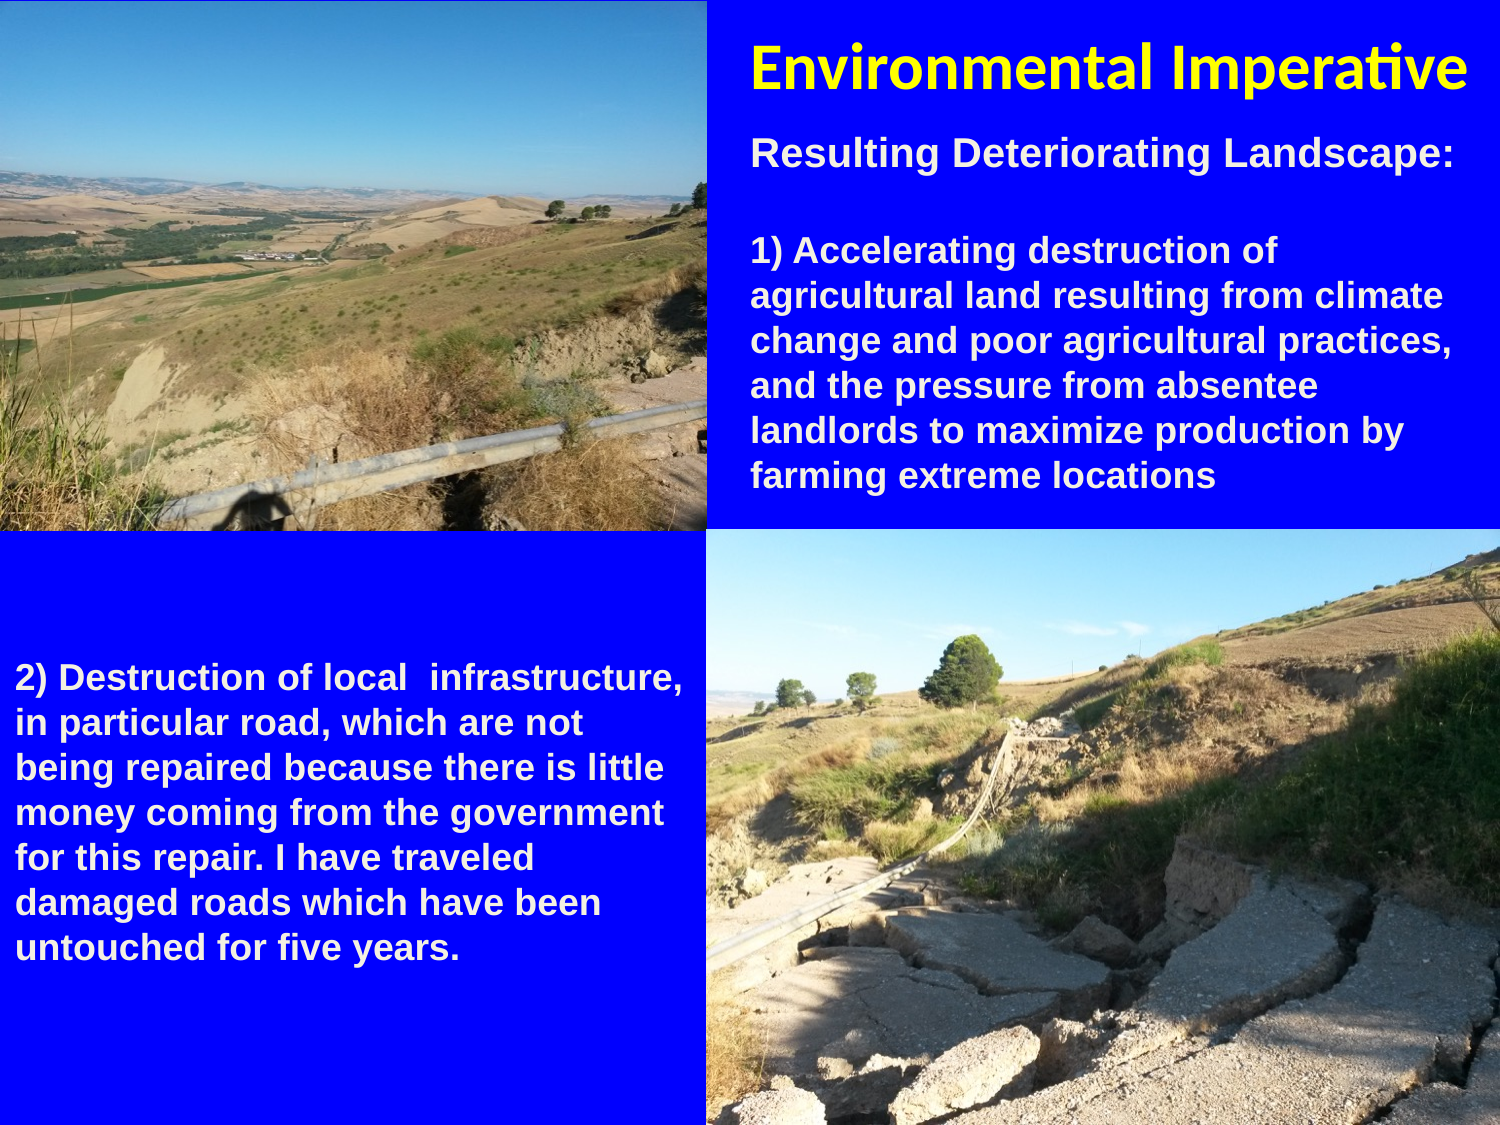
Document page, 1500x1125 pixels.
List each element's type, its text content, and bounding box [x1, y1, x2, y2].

title Environmental Imperative [735, 7, 1500, 118]
picture [0, 1, 1500, 1125]
text_box Resulting Deteriorating Landscape: 1) Accelerating destruction of agricultural land resulting from climate change and poor agricultural practices, and the pressure from absentee landlords to maximize production by farming extreme locations [735, 118, 1500, 529]
text_box 2) Destruction of local infrastructure, in particular road, which are not being repaired because there is little money coming from the government for this repair. I have traveled damaged roads which have been untouched for five years. [0, 595, 700, 1066]
